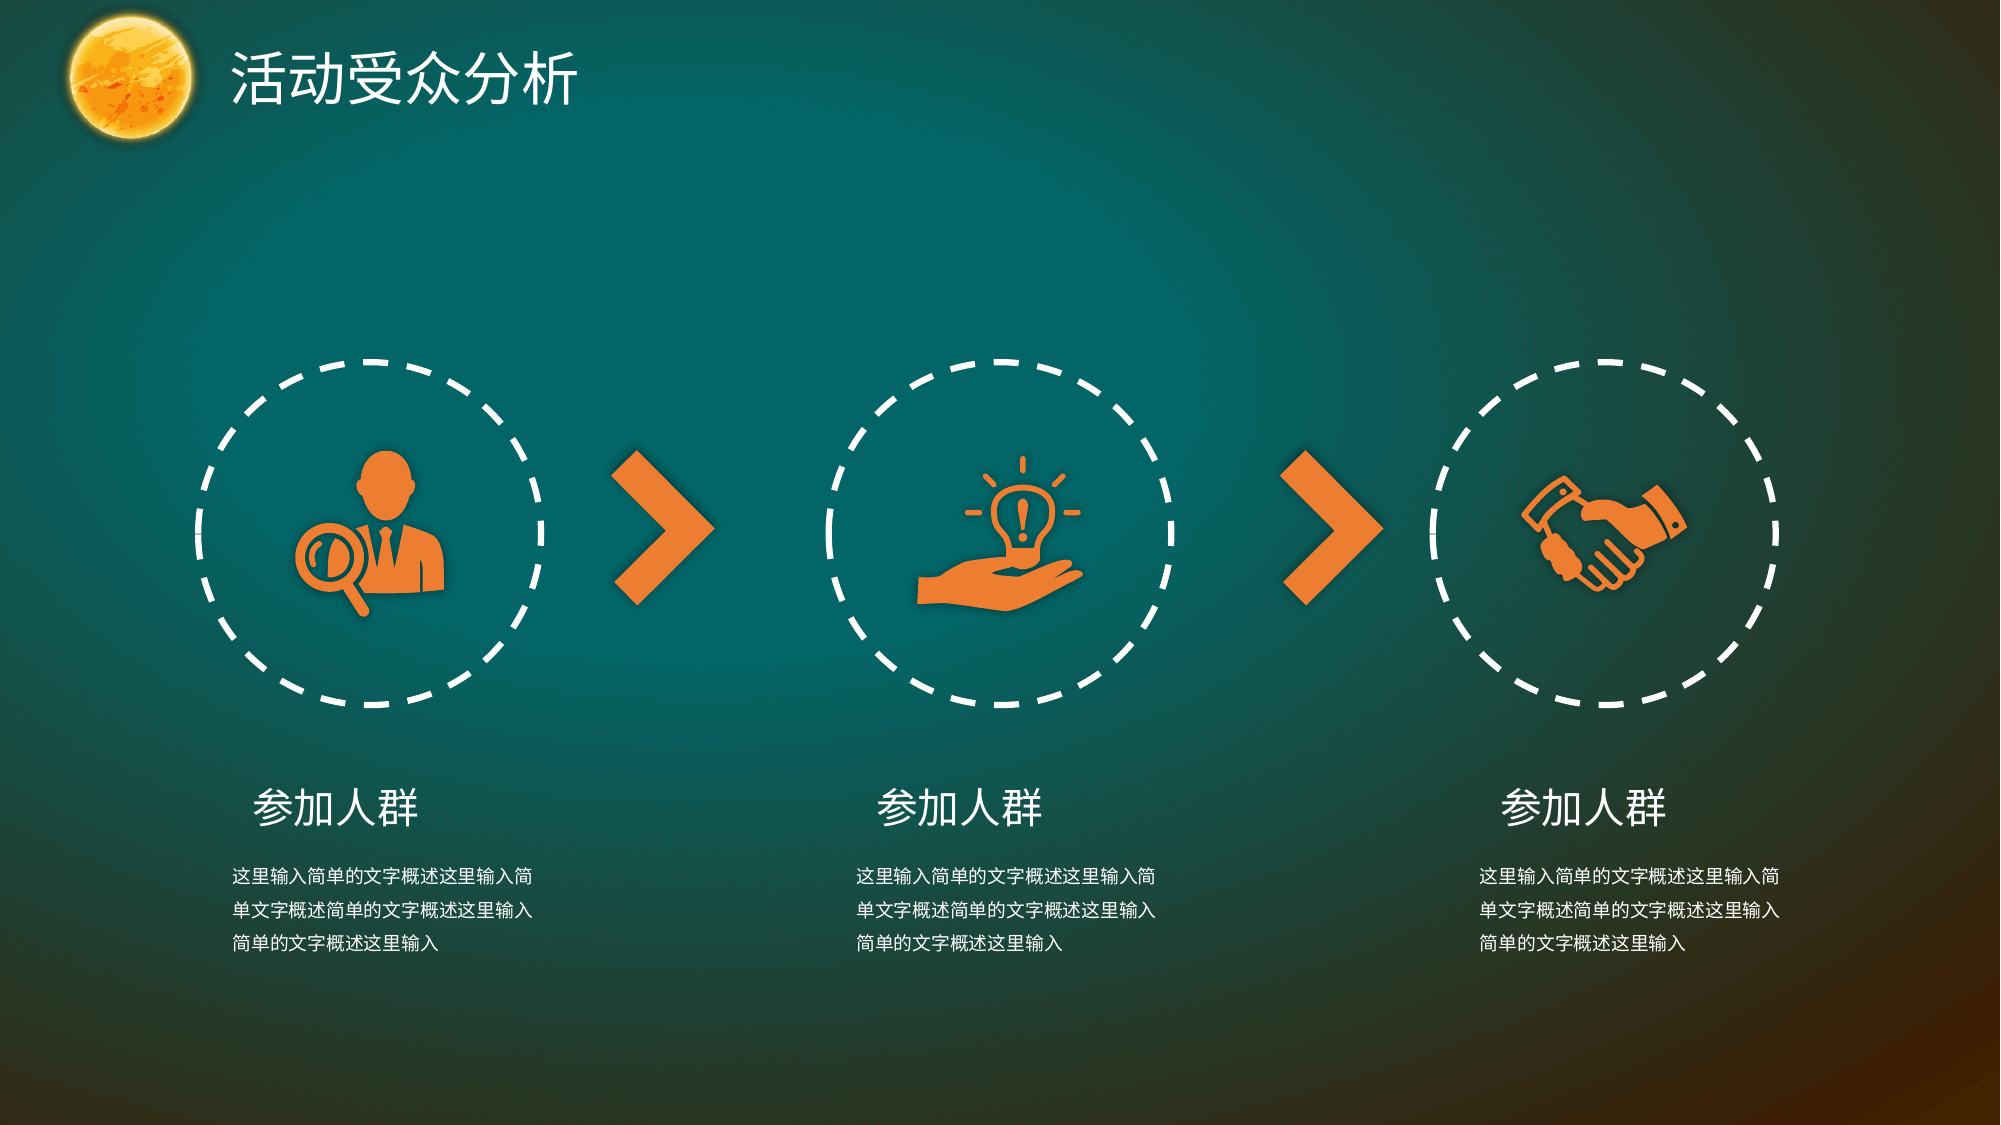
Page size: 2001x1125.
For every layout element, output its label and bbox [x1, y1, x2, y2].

text_box [1465, 774, 1813, 964]
picture [0, 0, 2000, 1125]
text_box [1278, 448, 1386, 607]
text_box [52, 0, 597, 156]
text_box [827, 361, 1173, 707]
text_box [217, 774, 565, 964]
text_box [197, 361, 543, 707]
text_box [1431, 361, 1777, 707]
text_box [841, 774, 1189, 964]
text_box [609, 448, 717, 607]
